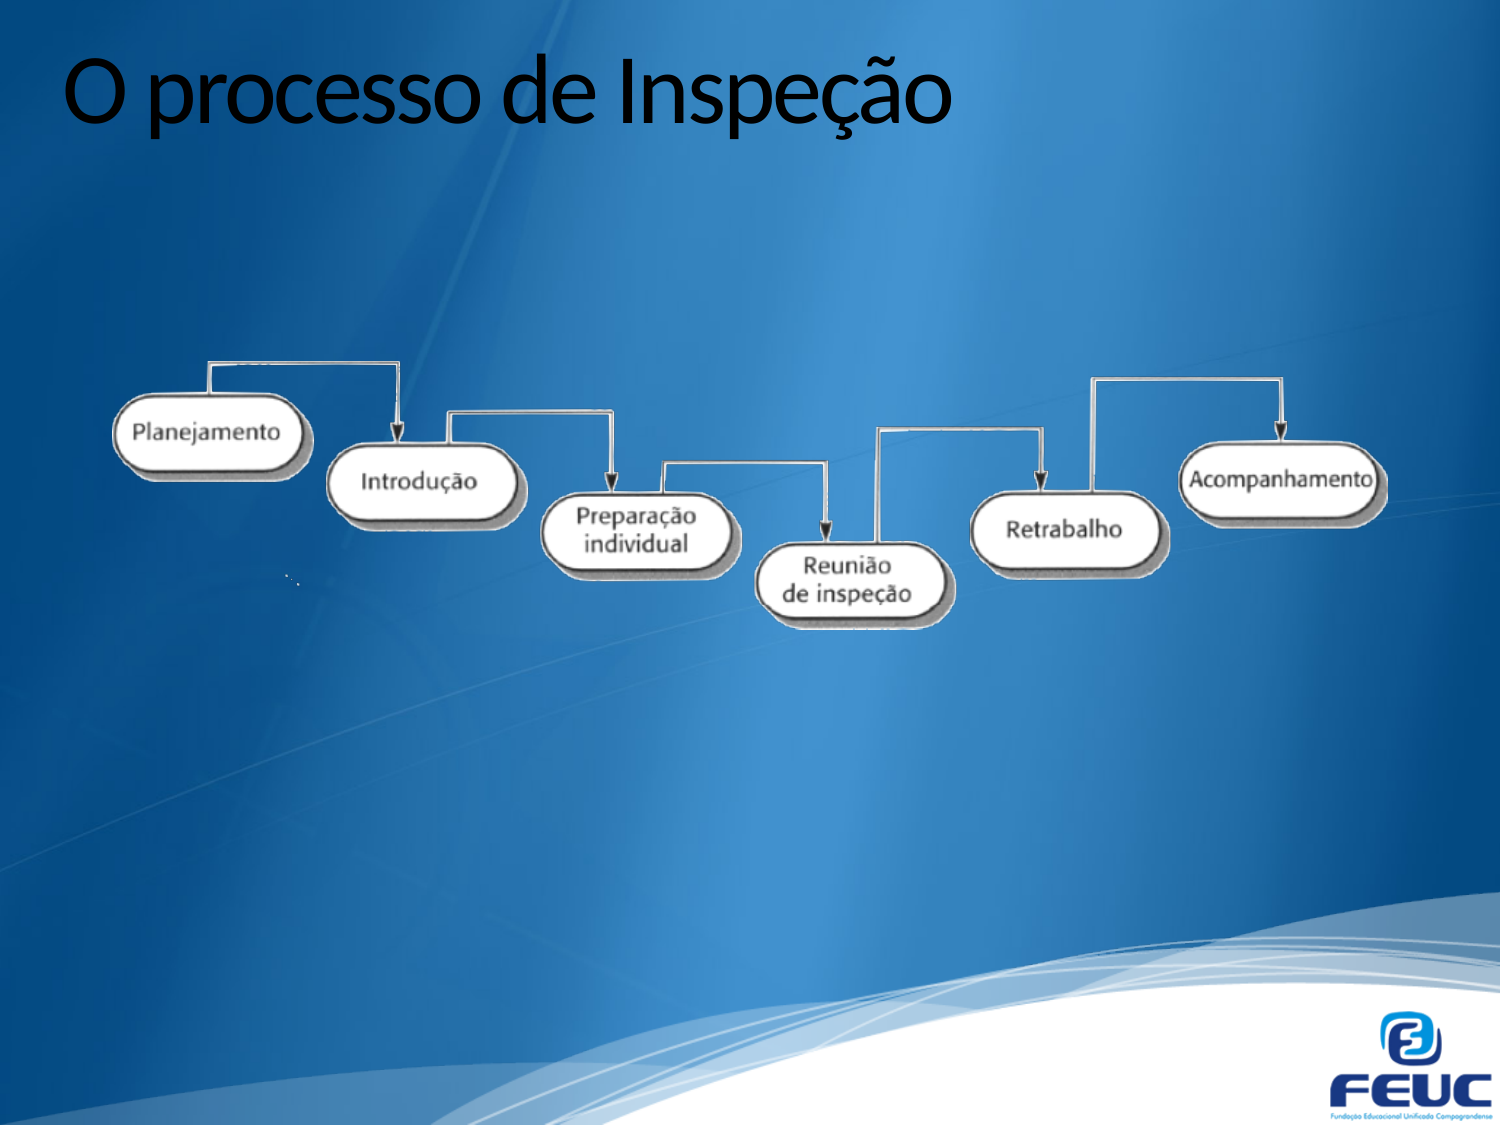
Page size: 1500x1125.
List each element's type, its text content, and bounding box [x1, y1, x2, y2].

picture [0, 0, 1500, 1125]
title O processo de Inspeção [62, 37, 1438, 147]
